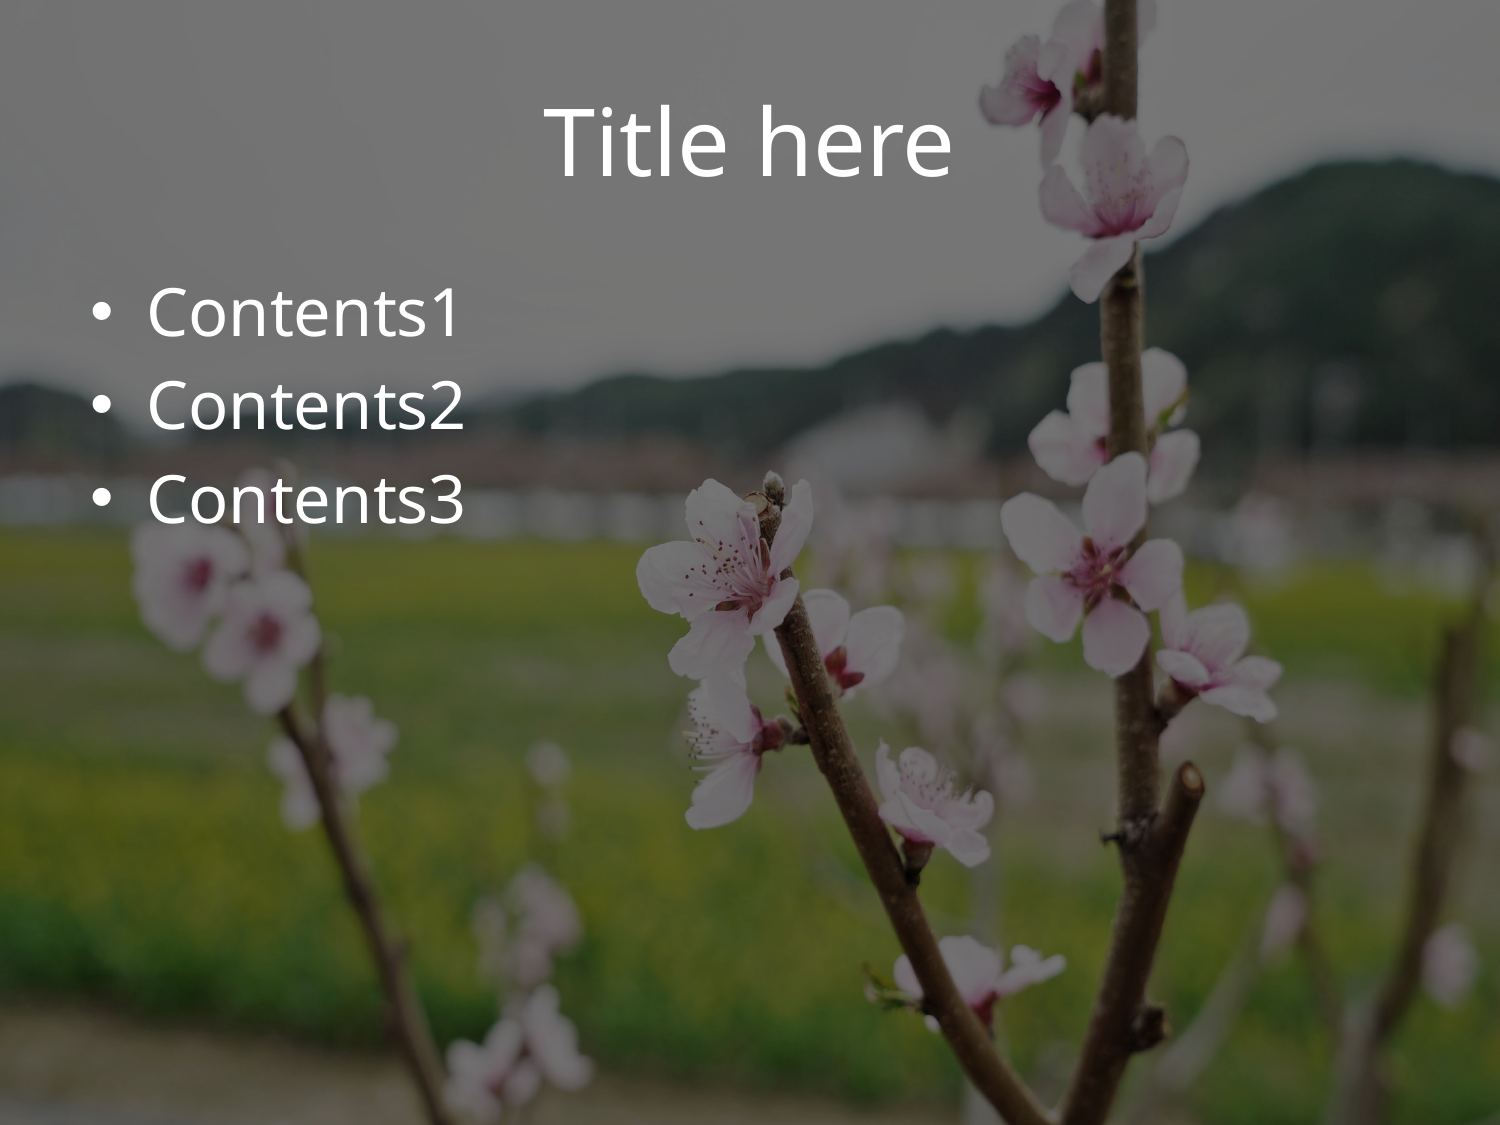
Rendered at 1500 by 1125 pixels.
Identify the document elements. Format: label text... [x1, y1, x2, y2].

title Title here [75, 45, 1425, 233]
list Contents1 Contents2 Contents3 [75, 262, 1425, 1005]
text_box [0, 0, 1500, 1125]
